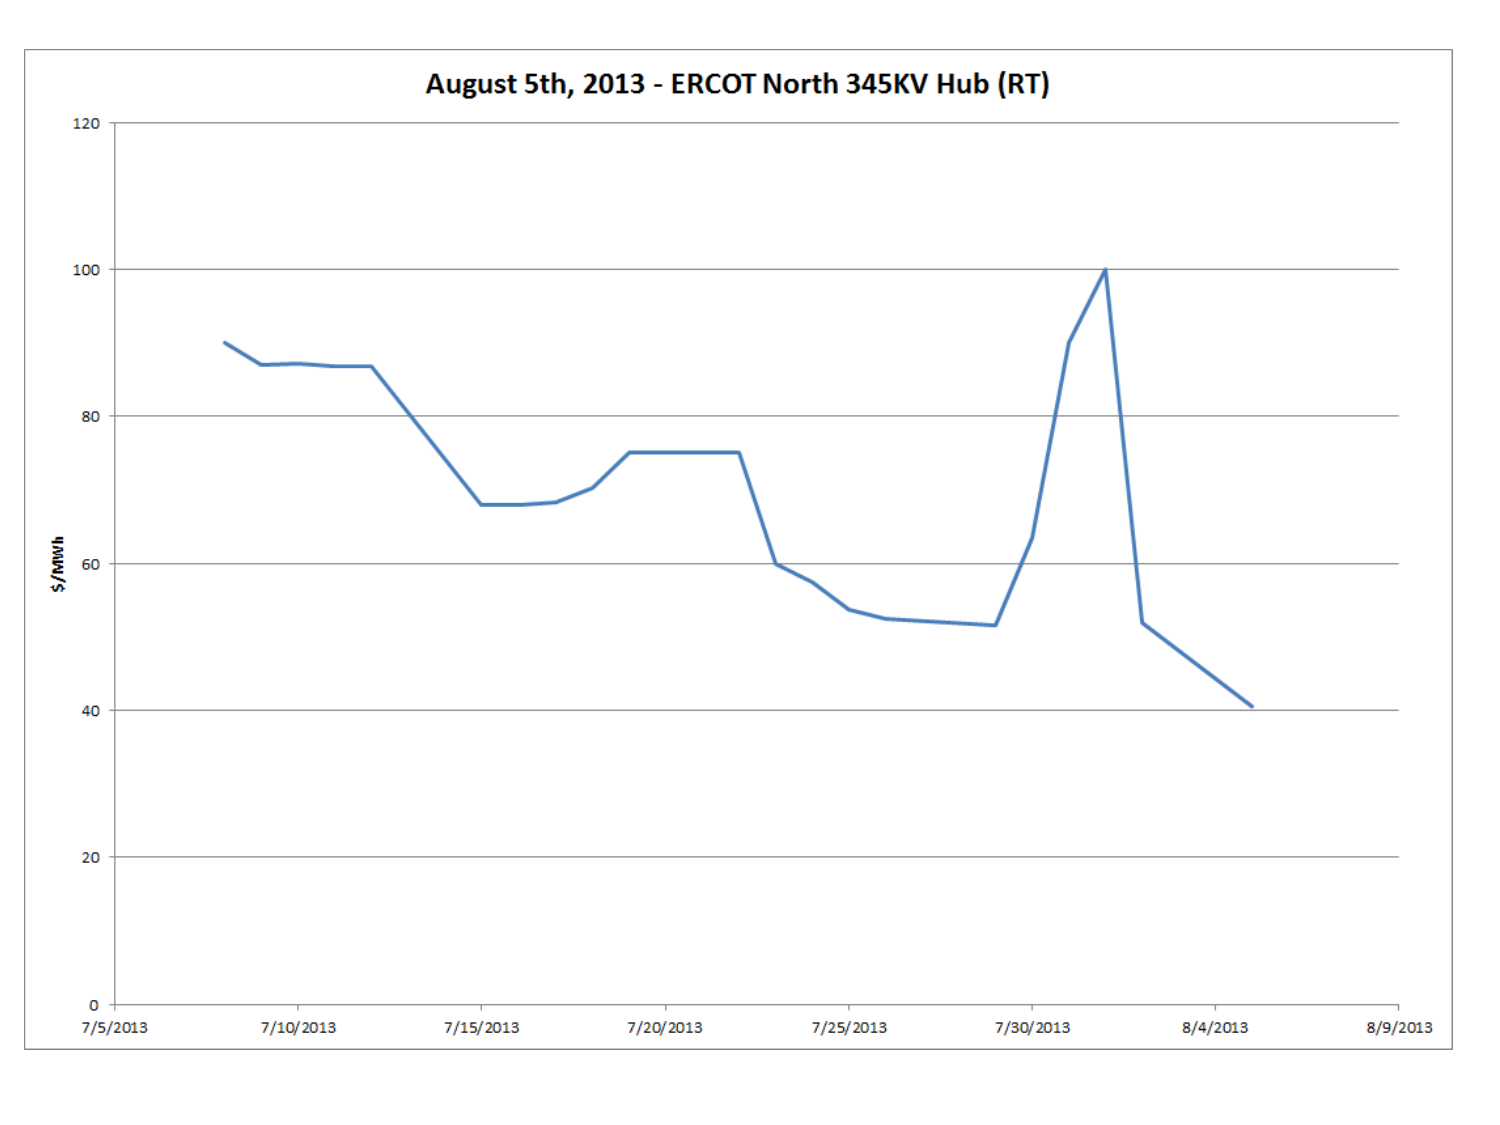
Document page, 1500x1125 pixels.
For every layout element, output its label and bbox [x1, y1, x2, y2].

picture [24, 49, 1453, 1051]
